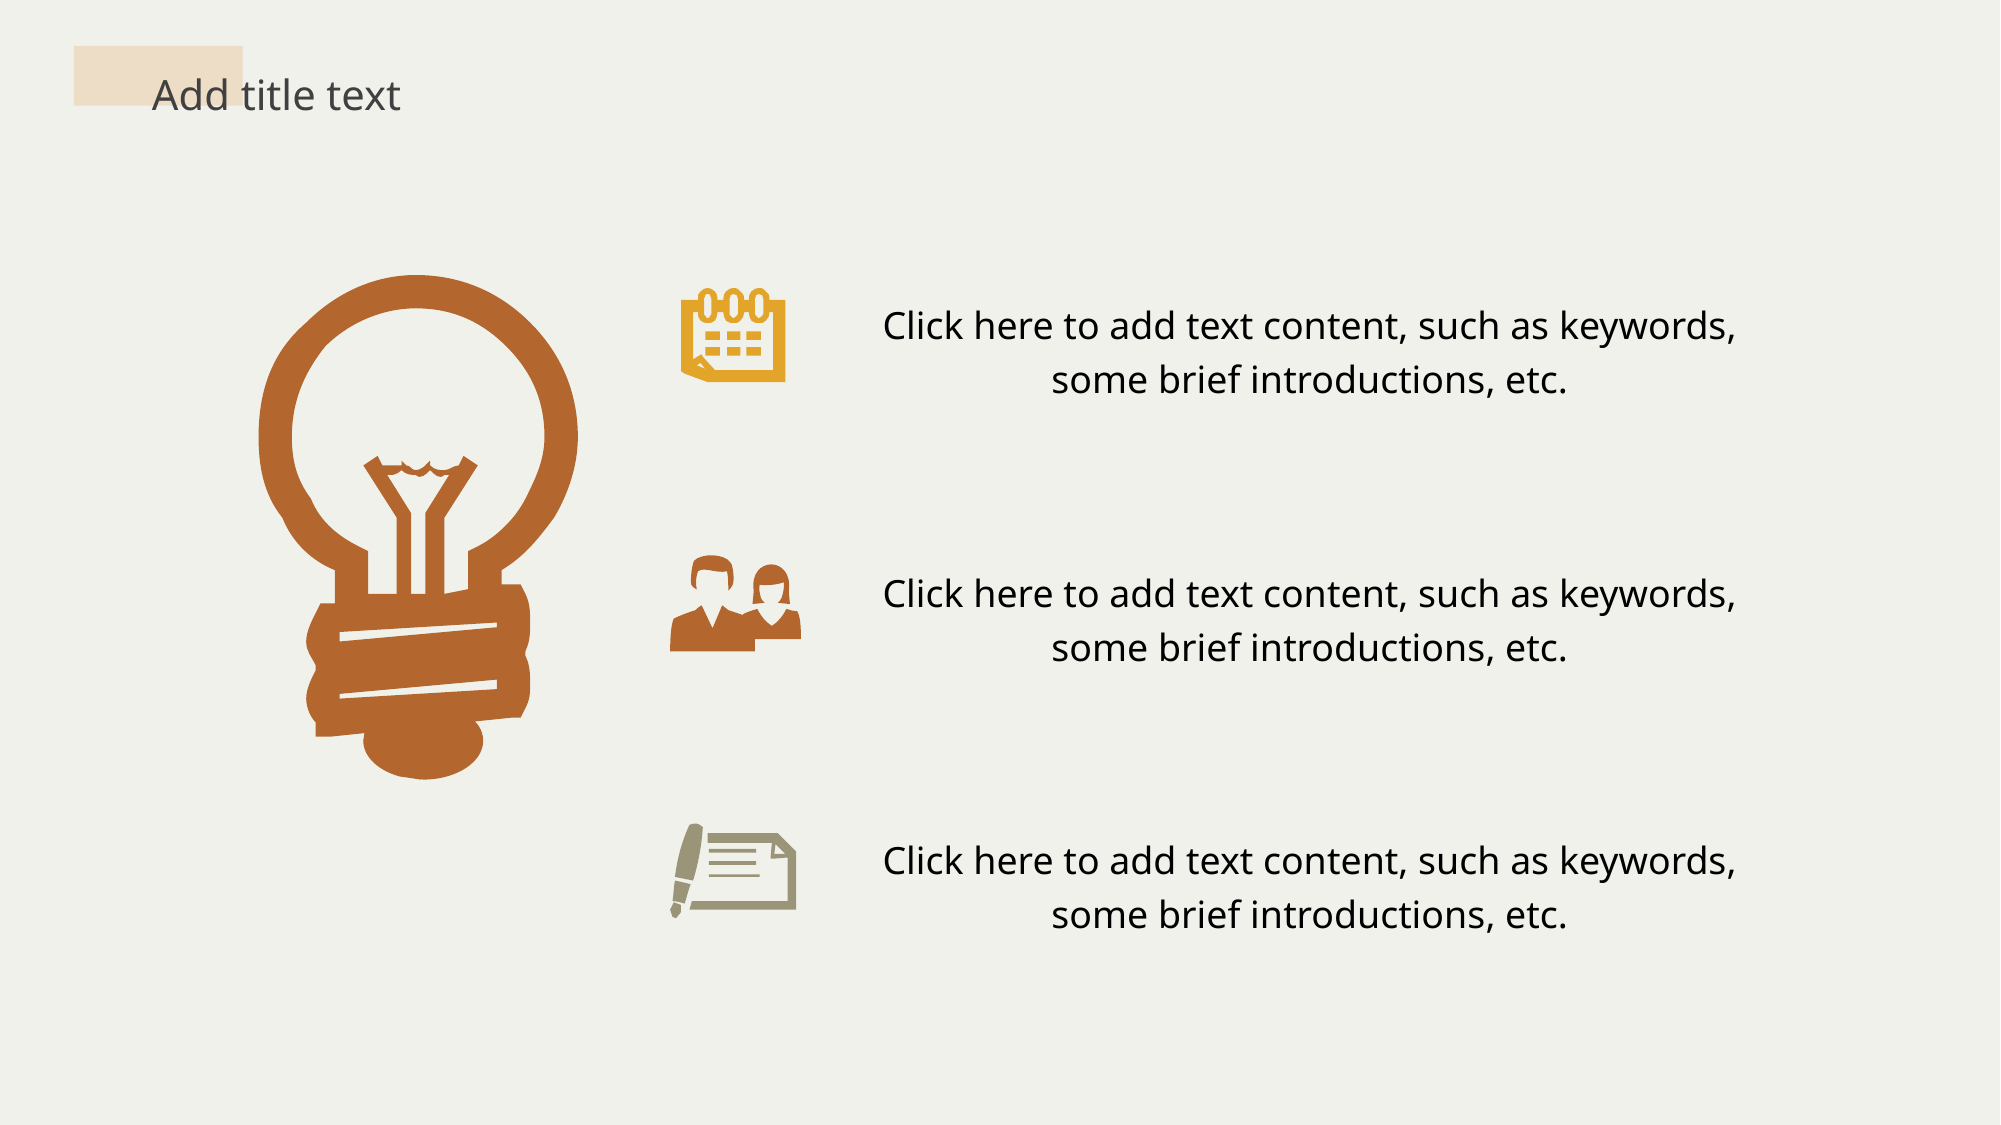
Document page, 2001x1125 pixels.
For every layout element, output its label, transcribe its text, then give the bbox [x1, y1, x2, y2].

text_box Add title text [137, 36, 663, 126]
text_box Click here to add text content, such as keywords, some brief introductions, etc. [840, 552, 1780, 738]
text_box Click here to add text content, such as keywords, some brief introductions, etc. [840, 285, 1780, 470]
text_box [689, 833, 797, 910]
text_box [670, 605, 801, 652]
text_box [73, 45, 137, 107]
text_box Click here to add text content, such as keywords, some brief introductions, etc. [840, 820, 1780, 1005]
text_box [681, 287, 786, 383]
text_box [674, 823, 703, 881]
text_box [752, 564, 790, 605]
text_box [258, 275, 578, 780]
text_box [690, 555, 734, 591]
text_box [670, 880, 691, 919]
